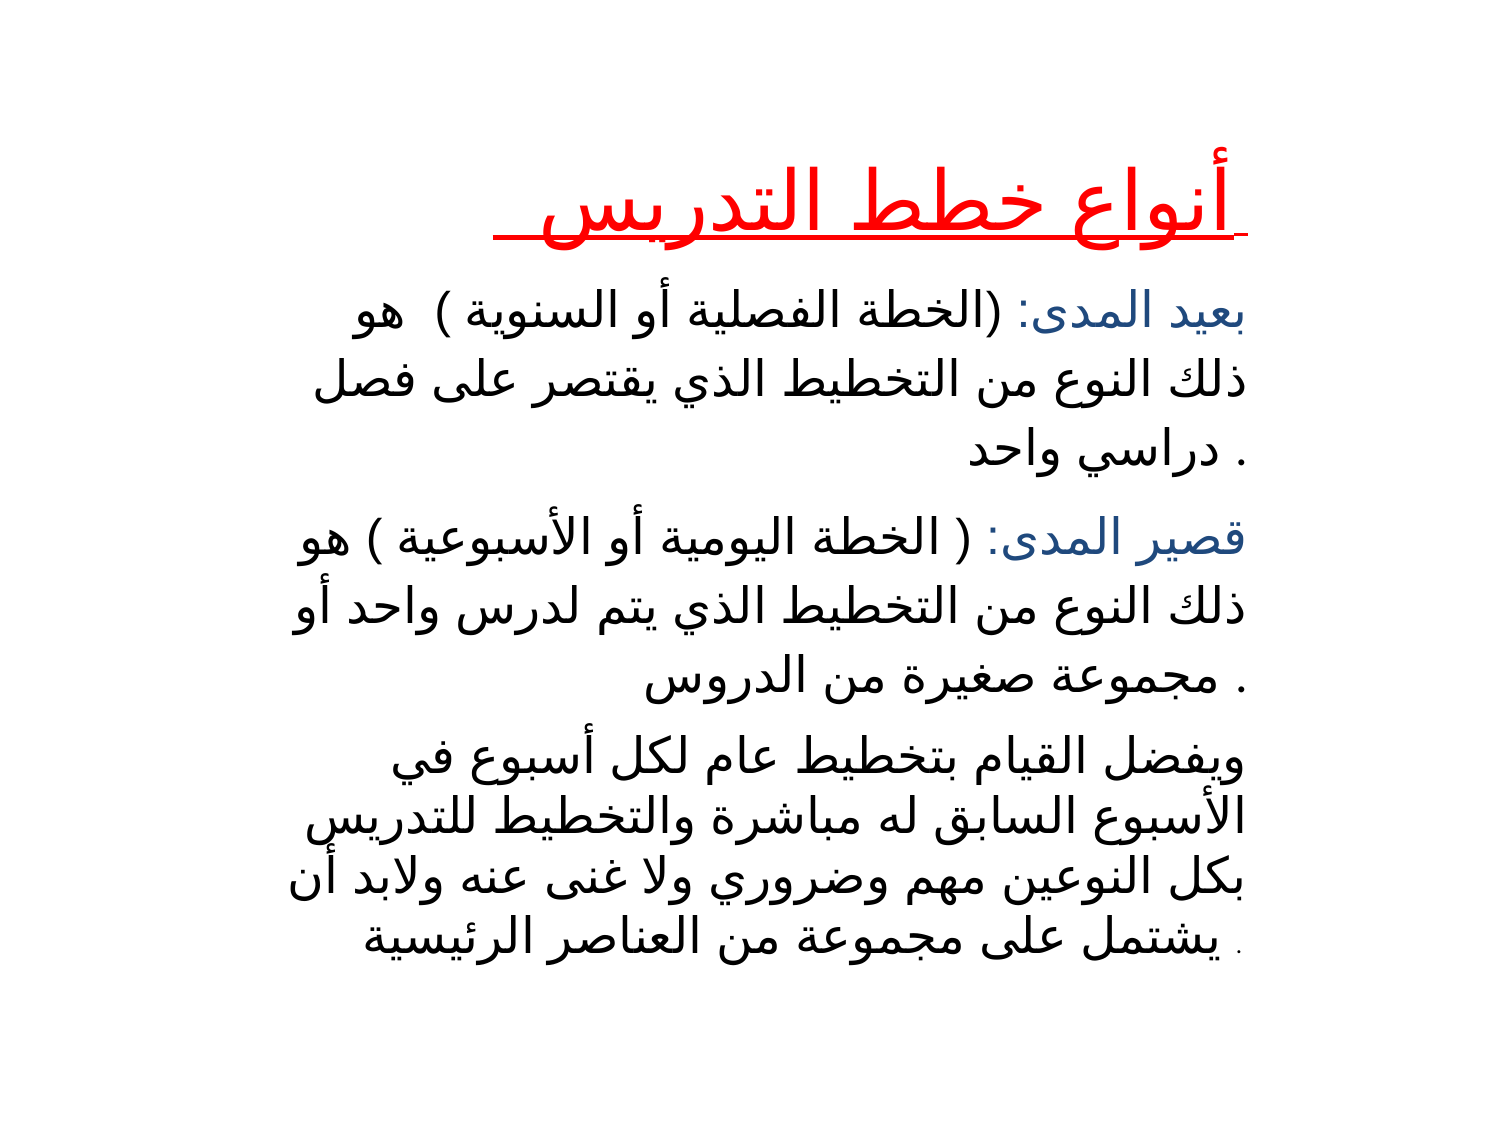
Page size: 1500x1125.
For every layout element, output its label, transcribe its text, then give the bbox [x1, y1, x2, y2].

text_box أنواع خطط التدريس بعيد المدى: (الخطة الفصلية أو السنوية ) هو ذلك النوع من التخطيط الذي يقتصر على فصل دراسي واحد . قصير المدى: ( الخطة اليومية أو الأسبوعية ) هو ذلك النوع من التخطيط الذي يتم لدرس واحد أو مجموعة صغيرة من الدروس . ويفضل القيام بتخطيط عام لكل أسبوع في الأسبوع السابق له مباشرة والتخطيط للتدريس بكل النوعين مهم وضروري ولا غنى عنه ولابد أن يشتمل على مجموعة من العناصر الرئيسية . [262, 125, 1263, 972]
